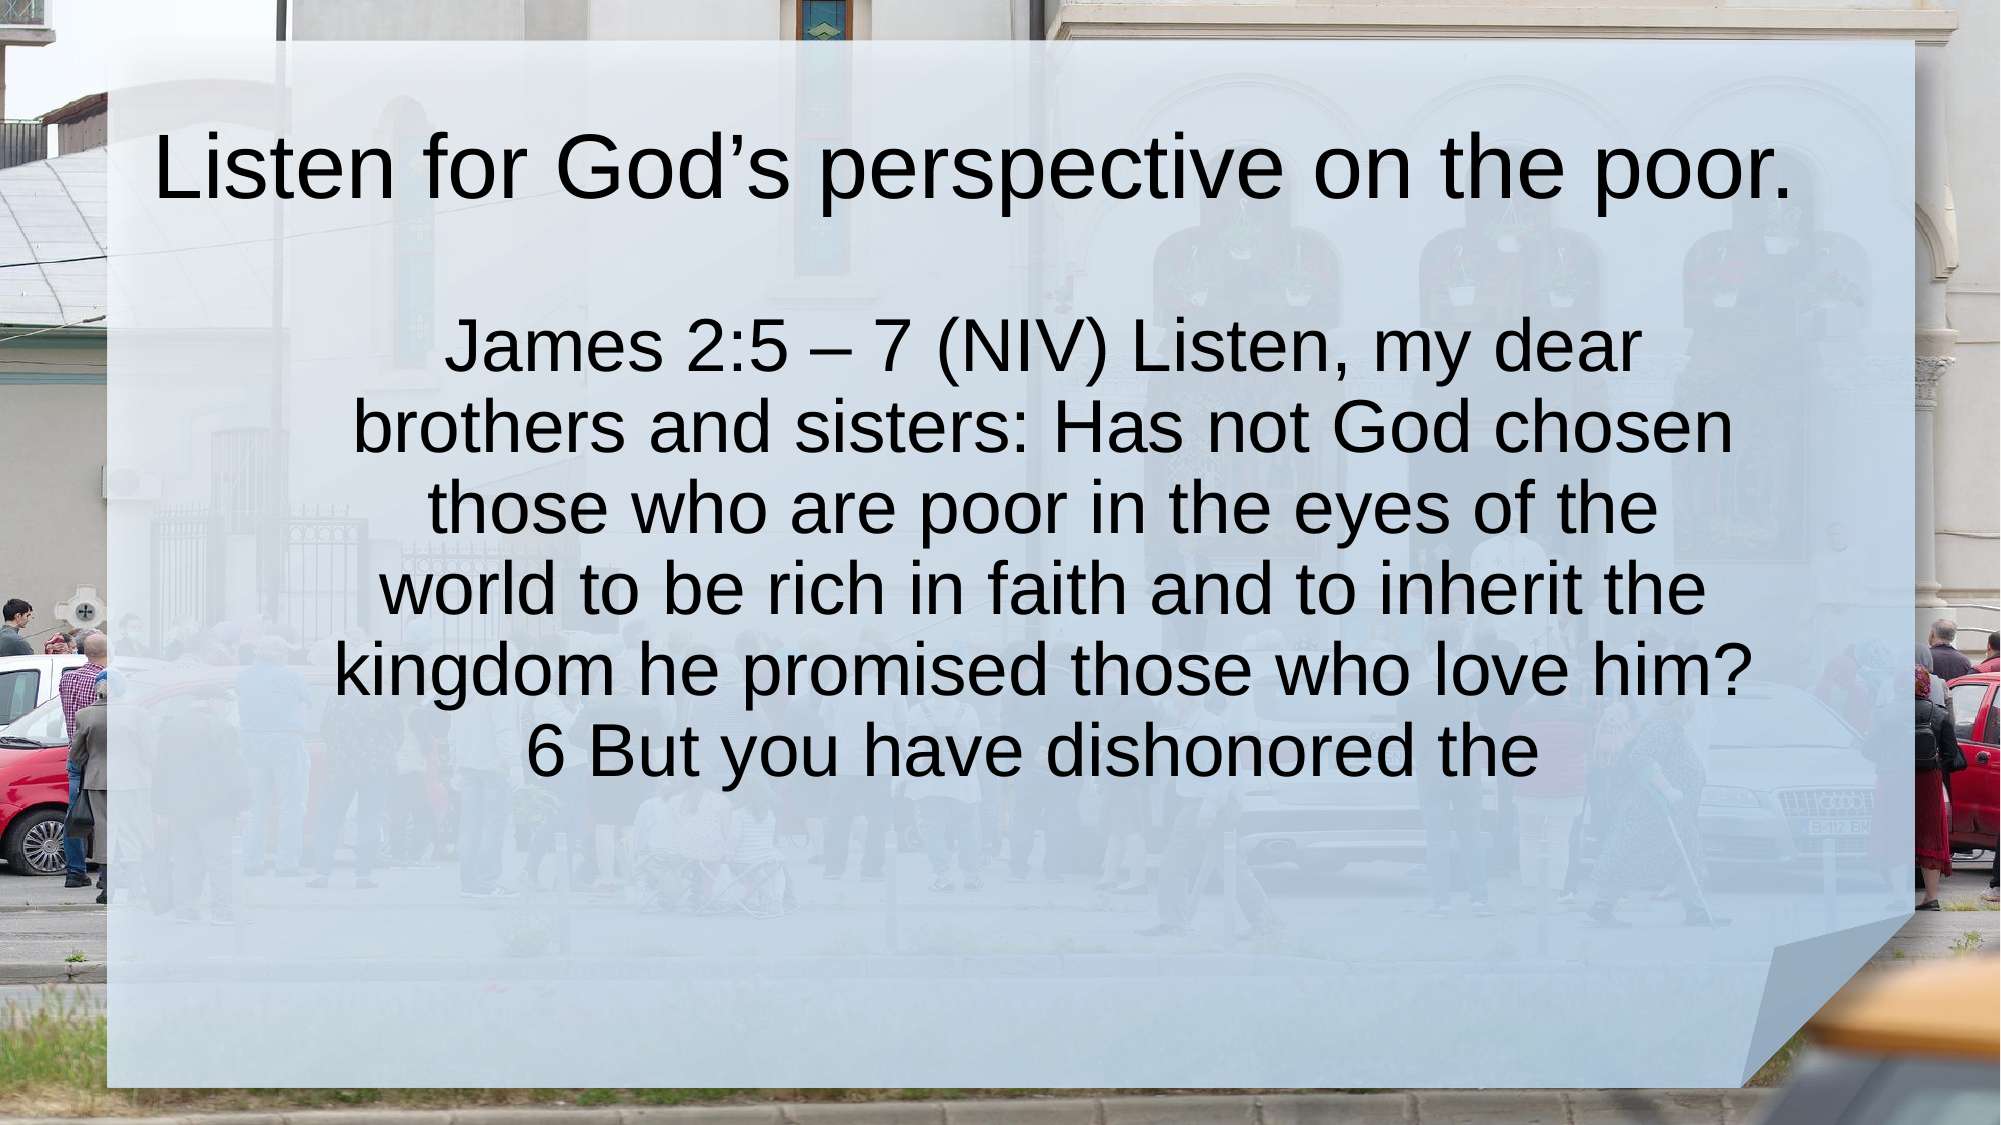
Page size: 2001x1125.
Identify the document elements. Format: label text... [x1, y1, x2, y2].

list James 2:5 – 7 (NIV) Listen, my dear brothers and sisters: Has not God chosen those who are poor in the eyes of the world to be rich in faith and to inherit the kingdom he promised those who love him? 6 But you have dishonored the [313, 299, 1776, 1014]
picture [0, 0, 2001, 1125]
title Listen for God’s perspective on the poor. [137, 59, 1863, 278]
